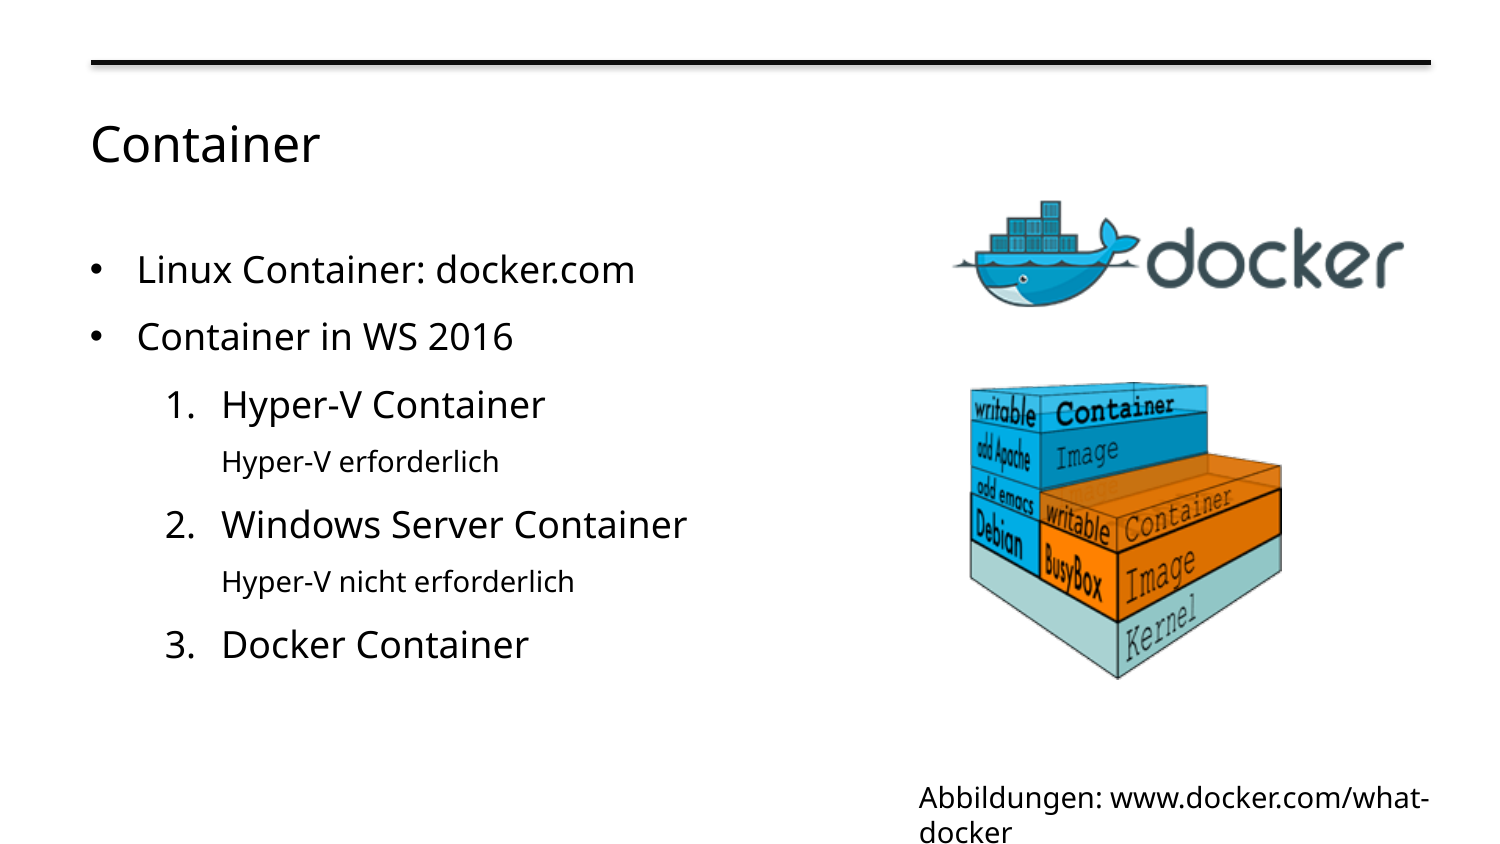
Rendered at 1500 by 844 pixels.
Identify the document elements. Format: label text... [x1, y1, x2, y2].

title Container [75, 69, 1425, 215]
picture [969, 382, 1283, 680]
text_box Abbildungen: www.docker.com/what-docker [904, 771, 1488, 844]
picture [950, 199, 1406, 310]
text_box Linux Container: docker.com Container in WS 2016 Hyper-V Container Hyper-V erforderlich Windows Server Container Hyper-V nicht erforderlich Docker Container [74, 215, 1425, 741]
